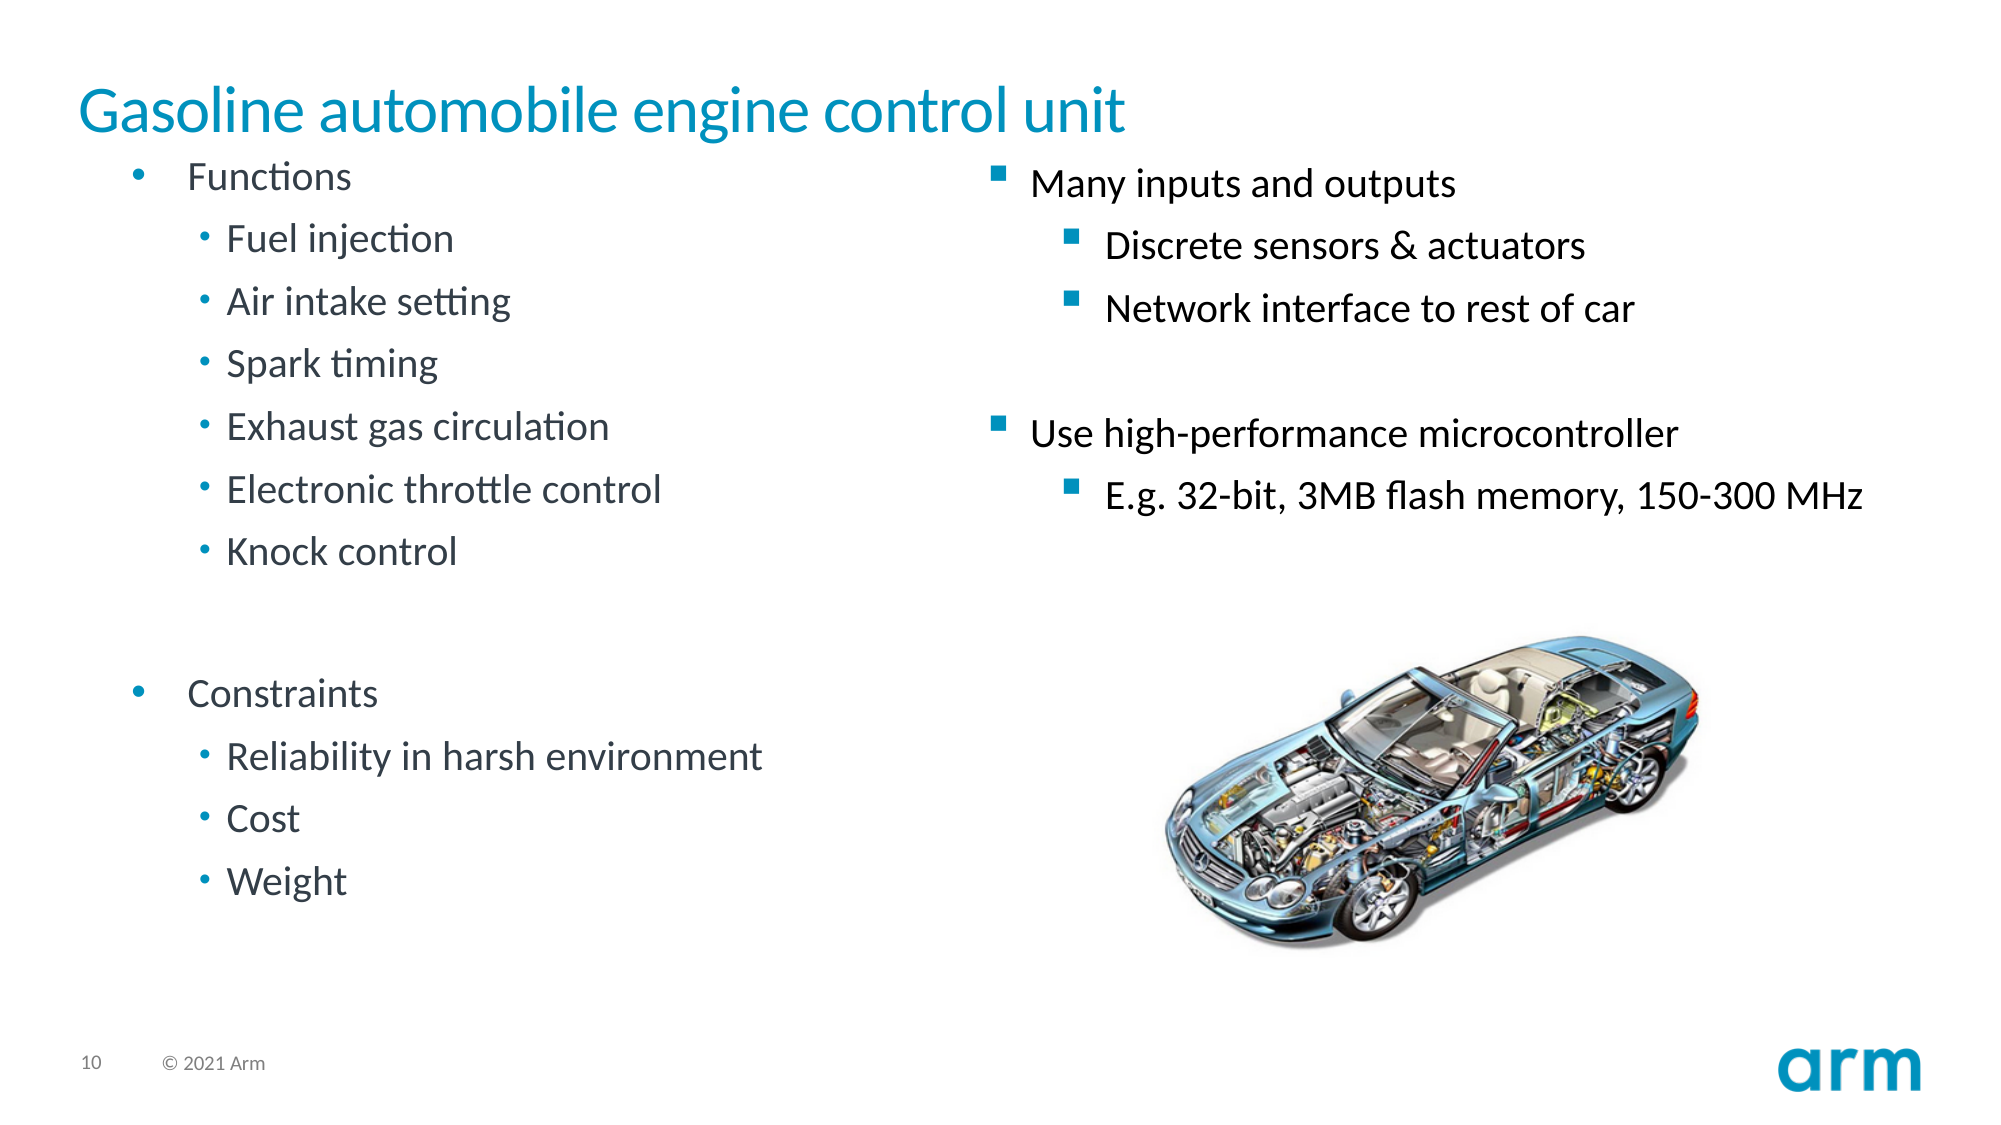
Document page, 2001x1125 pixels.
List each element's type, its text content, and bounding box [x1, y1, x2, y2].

title Gasoline automobile engine control unit [78, 78, 1922, 186]
picture [1130, 618, 1719, 971]
picture [1777, 1047, 1922, 1093]
text_box Many inputs and outputs Discrete sensors & actuators Network interface to rest of car Use high-performance microcontroller E.g. 32-bit, 3MB flash memory, 150-300 MHz [971, 147, 1941, 619]
list Functions Fuel injection Air intake setting Spark timing Exhaust gas circulation Electronic throttle control Knock control Constraints Reliability in harsh environment Cost Weight [131, 148, 1106, 978]
